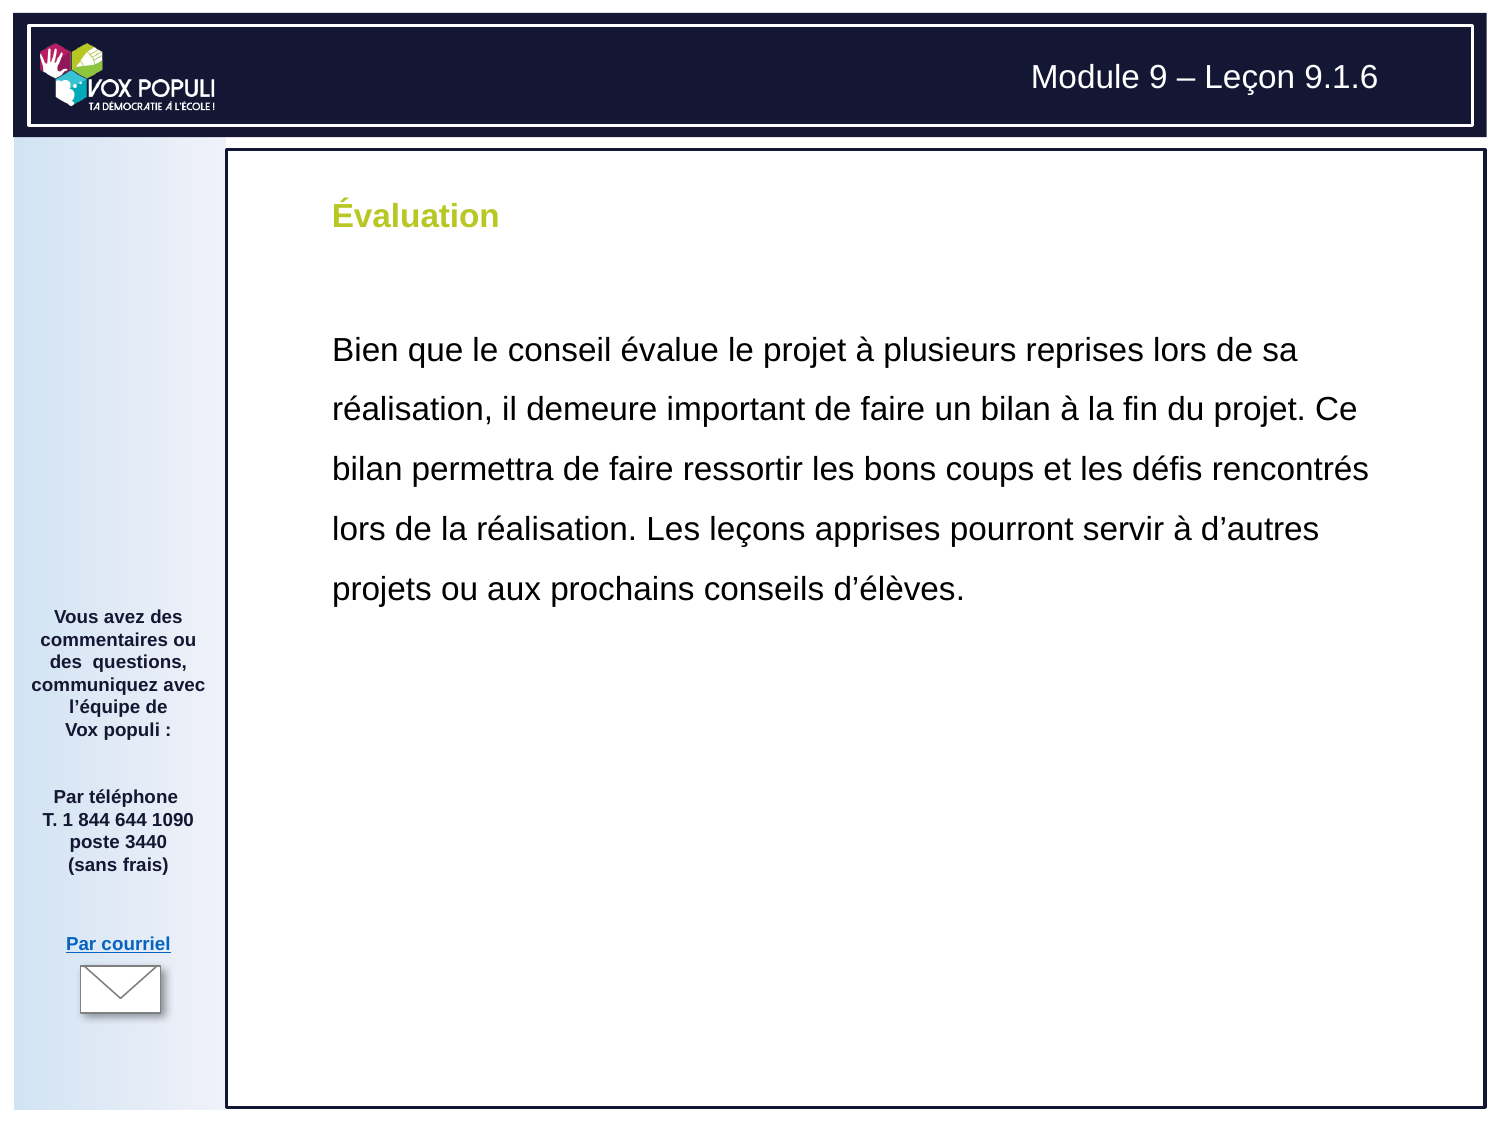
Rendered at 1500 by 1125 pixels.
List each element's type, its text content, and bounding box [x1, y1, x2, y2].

title Bien que le conseil évalue le projet à plusieurs reprises lors de sa réalisation, il demeure important de faire un bilan à la fin du projet. Ce bilan permettra de faire ressortir les bons coups et les défis rencontrés lors de la réalisation. Les leçons apprises pourront servir à d’autres projets ou aux prochains conseils d’élèves. [317, 300, 1395, 434]
picture [39, 42, 215, 111]
